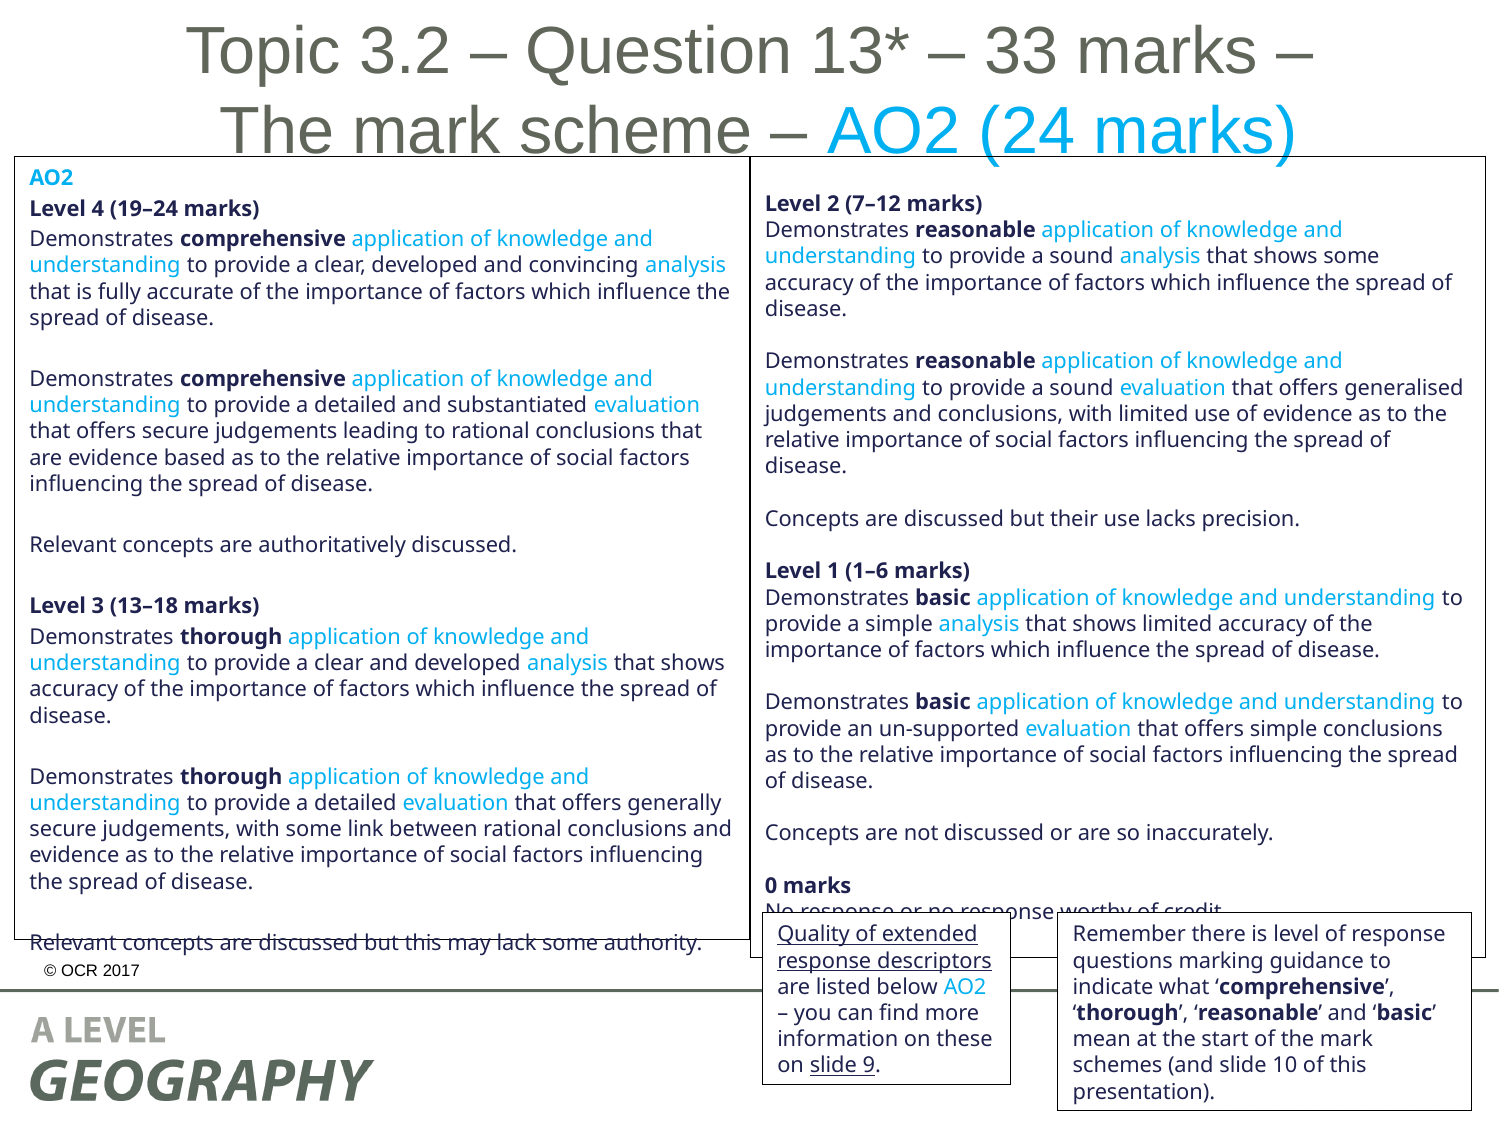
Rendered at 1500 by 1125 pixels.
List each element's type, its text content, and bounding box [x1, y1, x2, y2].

picture [0, 989, 1499, 1125]
text_box Quality of extended response descriptors are listed below AO2 – you can find more information on these on slide 9. [762, 912, 1011, 1085]
text_box Level 2 (7–12 marks) Demonstrates reasonable application of knowledge and understanding to provide a sound analysis that shows some accuracy of the importance of factors which influence the spread of disease. Demonstrates reasonable application of knowledge and understanding to provide a sound evaluation that offers generalised judgements and conclusions, with limited use of evidence as to the relative importance of social factors influencing the spread of disease. Concepts are discussed but their use lacks precision. Level 1 (1–6 marks) Demonstrates basic application of knowledge and understanding to provide a simple analysis that shows limited accuracy of the importance of factors which influence the spread of disease. Demonstrates basic application of knowledge and understanding to provide an un-supported evaluation that offers simple conclusions as to the relative importance of social factors influencing the spread of disease. Concepts are not discussed or are so inaccurately. 0 marks No response or no response worthy of credit. [750, 156, 1486, 958]
text_box AO2 Level 4 (19–24 marks) Demonstrates comprehensive application of knowledge and understanding to provide a clear, developed and convincing analysis that is fully accurate of the importance of factors which influence the spread of disease. Demonstrates comprehensive application of knowledge and understanding to provide a detailed and substantiated evaluation that offers secure judgements leading to rational conclusions that are evidence based as to the relative importance of social factors influencing the spread of disease. Relevant concepts are authoritatively discussed. Level 3 (13–18 marks) Demonstrates thorough application of knowledge and understanding to provide a clear and developed analysis that shows accuracy of the importance of factors which influence the spread of disease. Demonstrates thorough application of knowledge and understanding to provide a detailed evaluation that offers generally secure judgements, with some link between rational conclusions and evidence as to the relative importance of social factors influencing the spread of disease. Relevant concepts are discussed but this may lack some authority. [14, 156, 750, 940]
title Topic 3.2 – Question 13* – 33 marks – The mark scheme – AO2 (24 marks) [0, 42, 1500, 131]
text_box Remember there is level of response questions marking guidance to indicate what ‘comprehensive’, ‘thorough’, ‘reasonable’ and ‘basic’ mean at the start of the mark schemes (and slide 10 of this presentation). [1057, 912, 1472, 1111]
